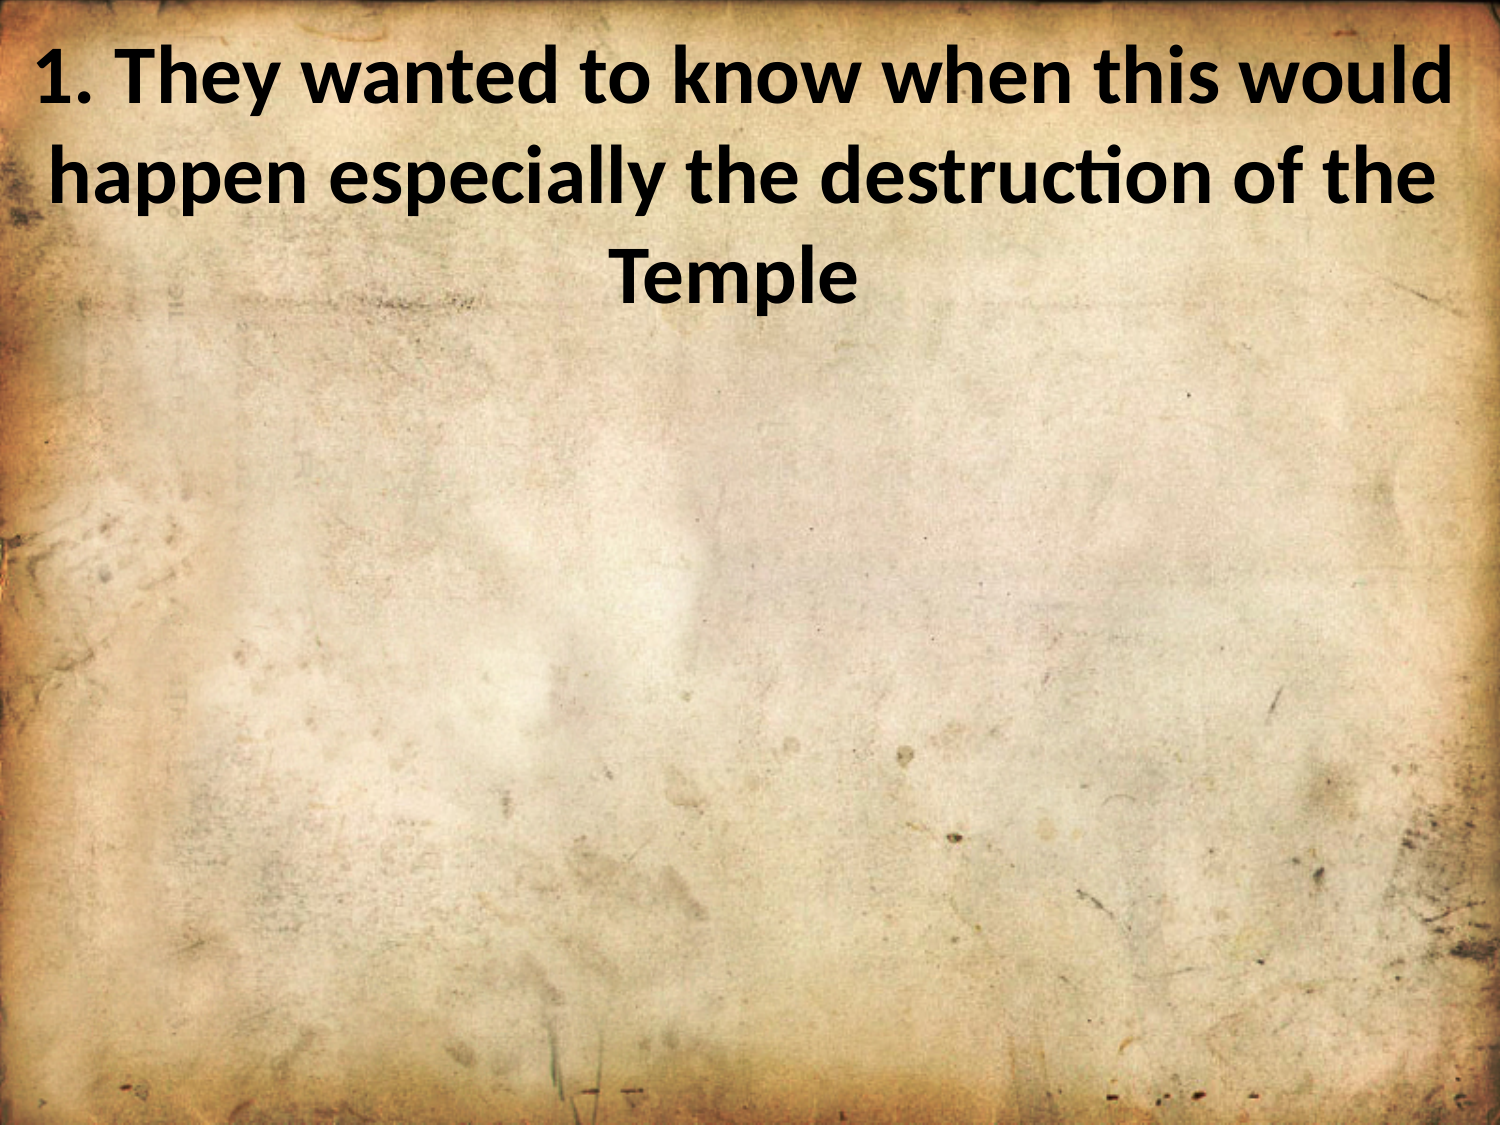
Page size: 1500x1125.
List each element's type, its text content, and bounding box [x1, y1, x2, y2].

picture [0, 0, 1500, 1125]
text_box 1. They wanted to know when this would happen especially the destruction of the Temple [12, 12, 1475, 628]
